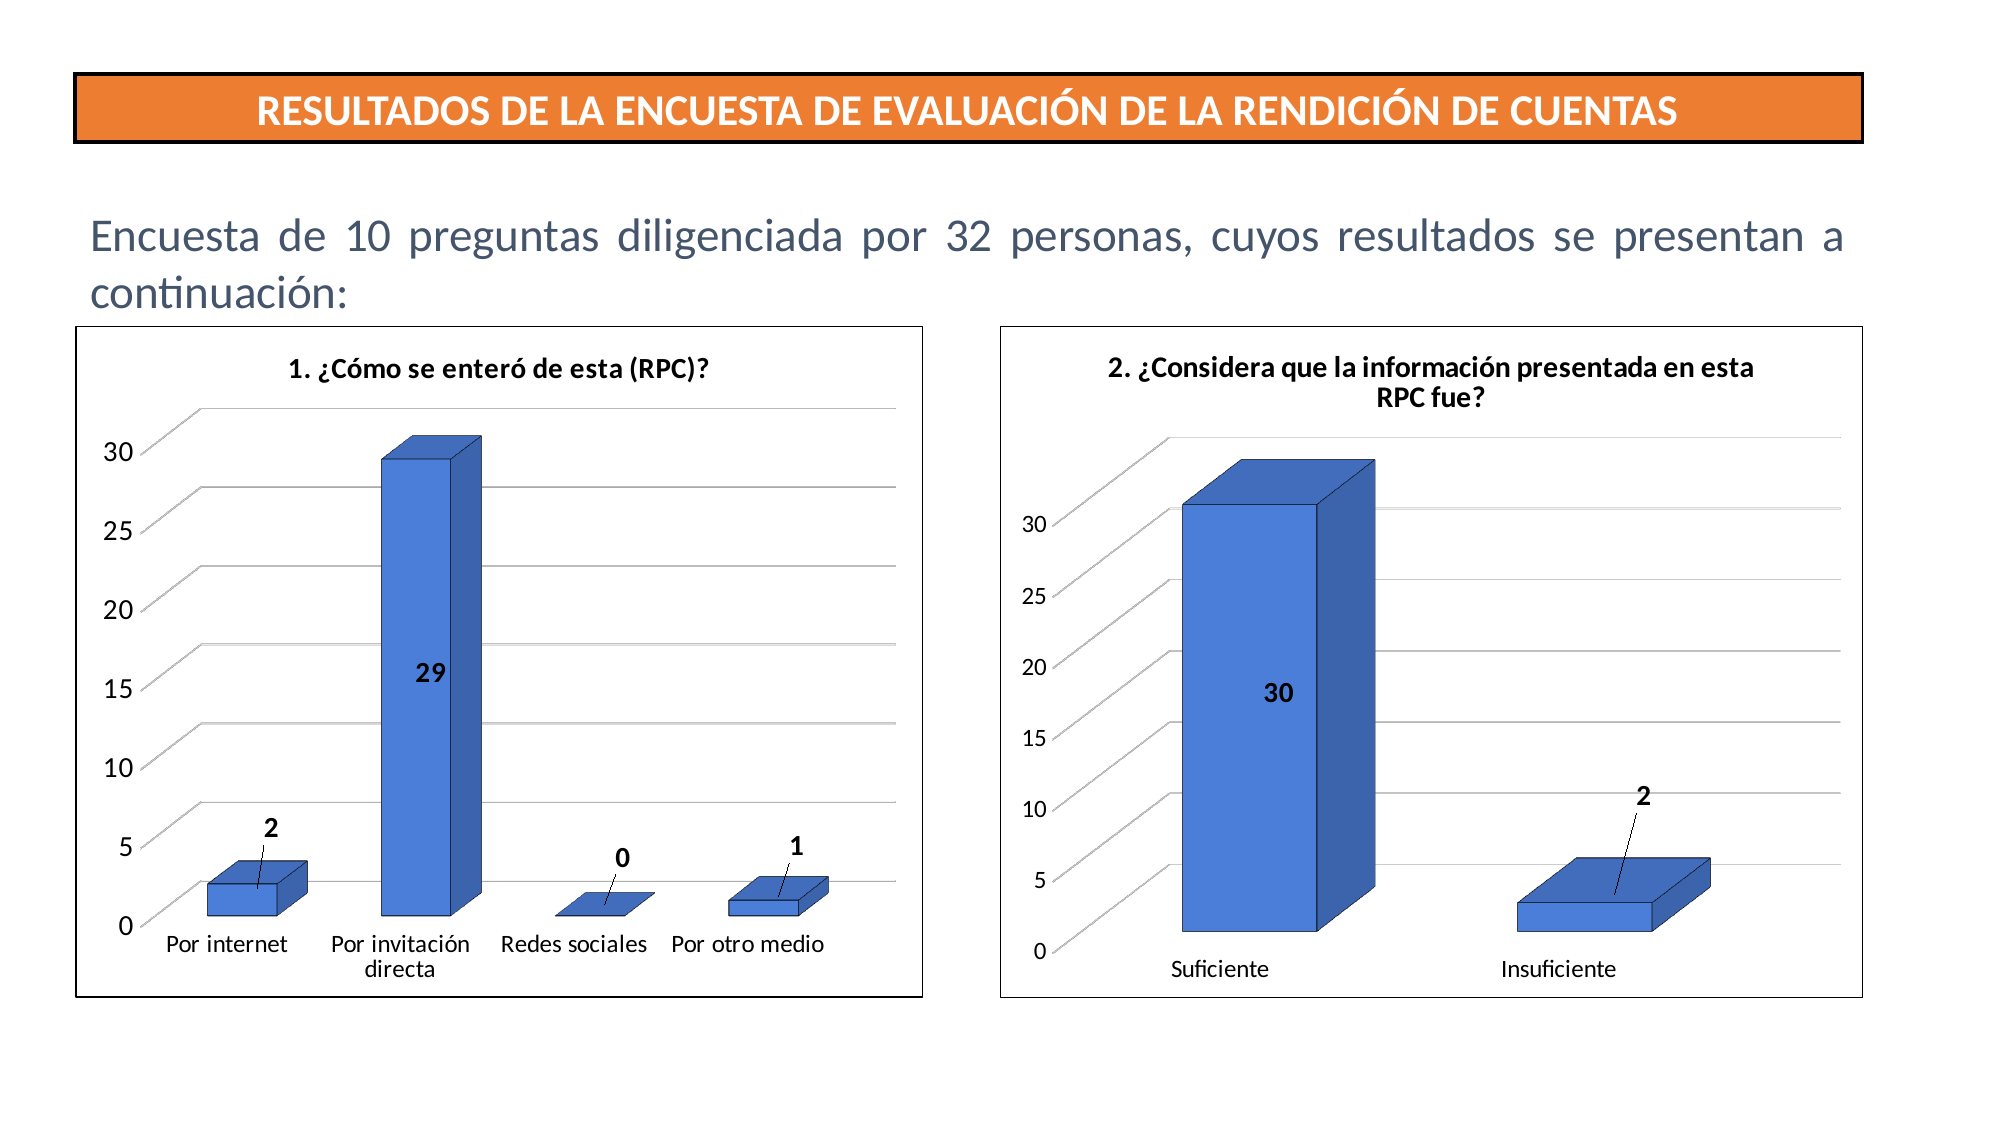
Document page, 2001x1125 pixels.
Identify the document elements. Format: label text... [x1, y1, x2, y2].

chart [999, 325, 1863, 999]
text_box Encuesta de 10 preguntas diligenciada por 32 personas, cuyos resultados se presentan a continuación: [74, 197, 1863, 326]
chart [74, 325, 924, 999]
text_box RESULTADOS DE LA ENCUESTA DE EVALUACIÓN DE LA RENDICIÓN DE CUENTAS [73, 72, 1864, 144]
